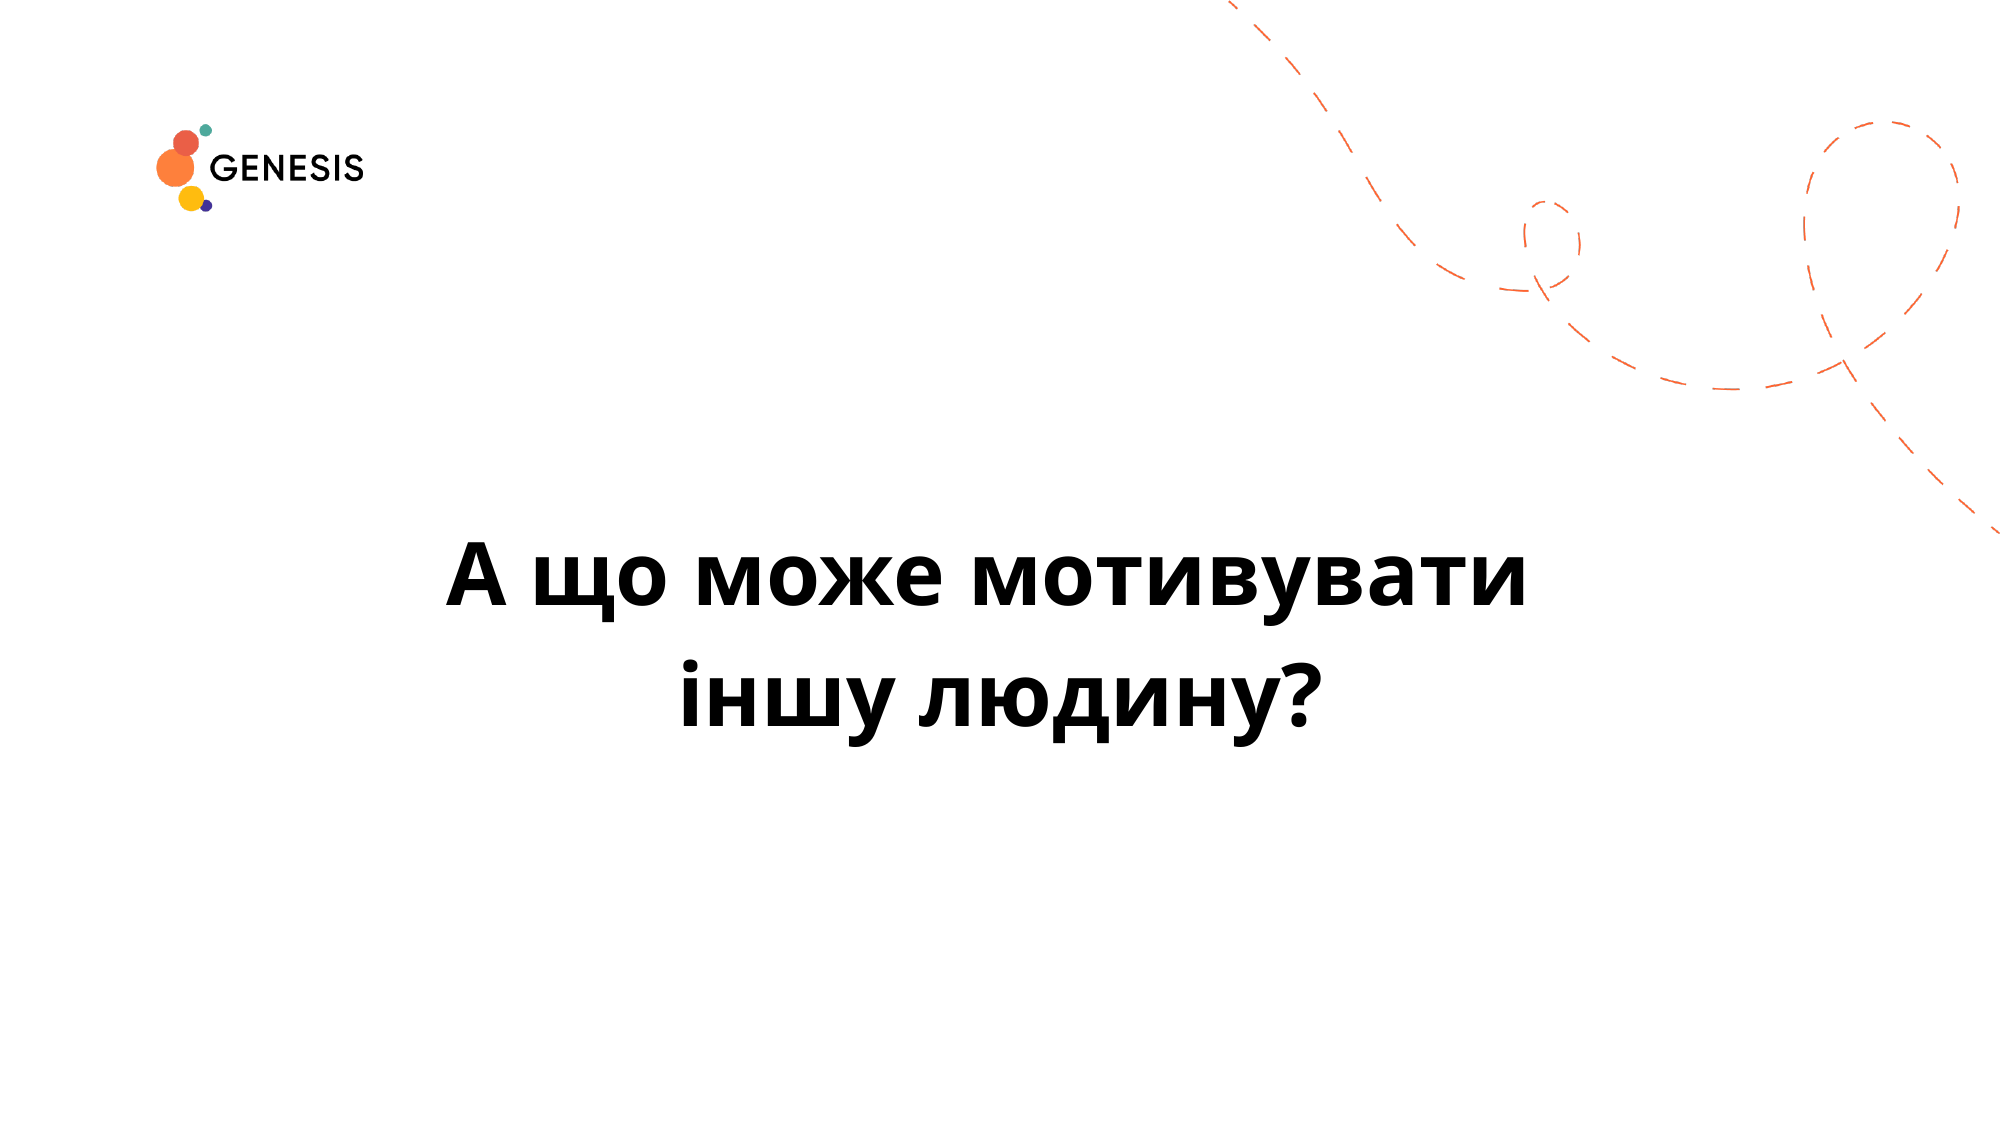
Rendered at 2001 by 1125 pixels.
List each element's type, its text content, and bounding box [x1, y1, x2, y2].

picture [155, 124, 363, 213]
picture [1228, 0, 2000, 535]
text_box А що може мотивувати іншу людину? [27, 494, 1973, 712]
